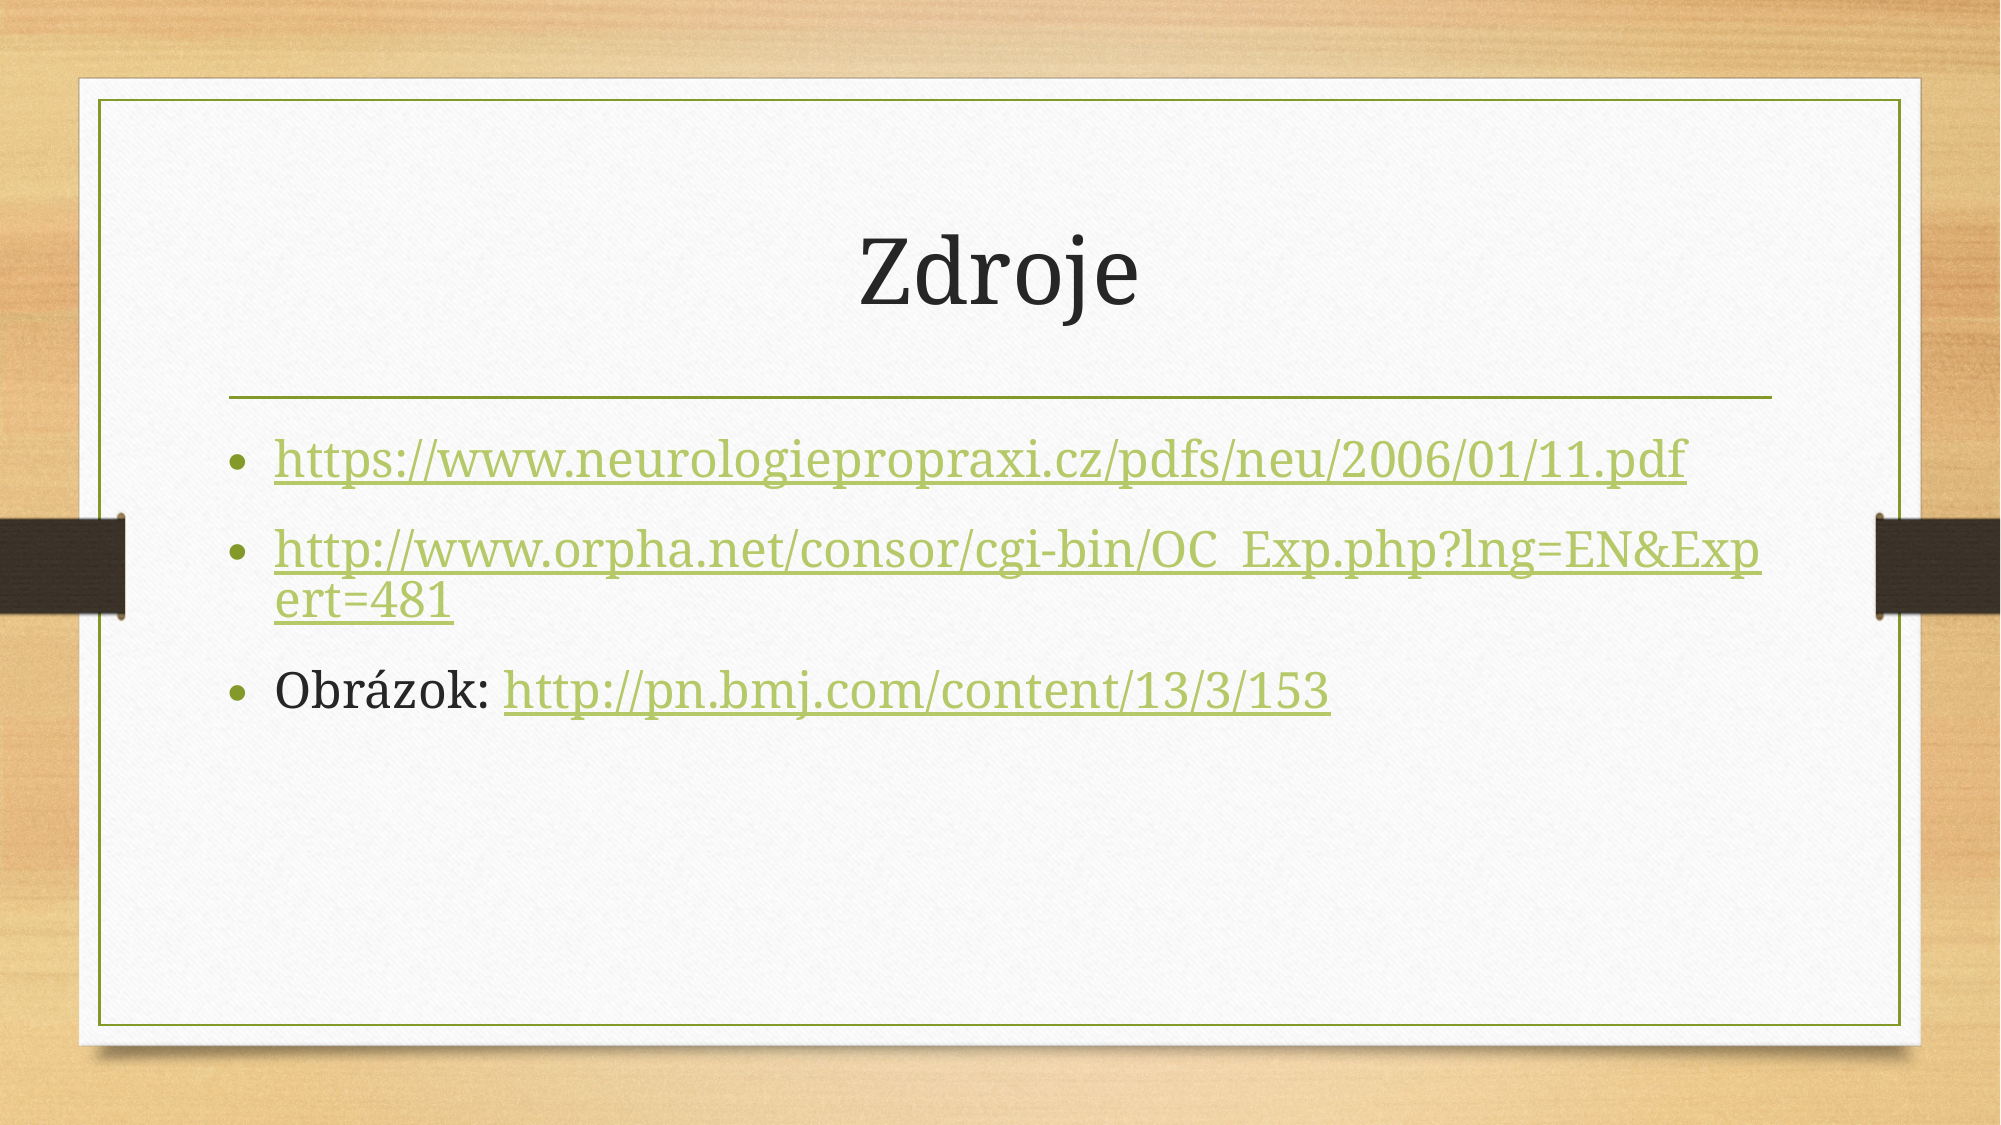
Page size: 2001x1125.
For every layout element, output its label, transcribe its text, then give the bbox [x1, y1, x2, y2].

title Zdroje [212, 161, 1788, 375]
list https://www.neurologiepropraxi.cz/pdfs/neu/2006/01/11.pdf http://www.orpha.net/consor/cgi-bin/OC_Exp.php?lng=EN&Expert=481 Obrázok: http://pn.bmj.com/content/13/3/153 [212, 419, 1788, 964]
picture [0, 0, 2001, 1125]
